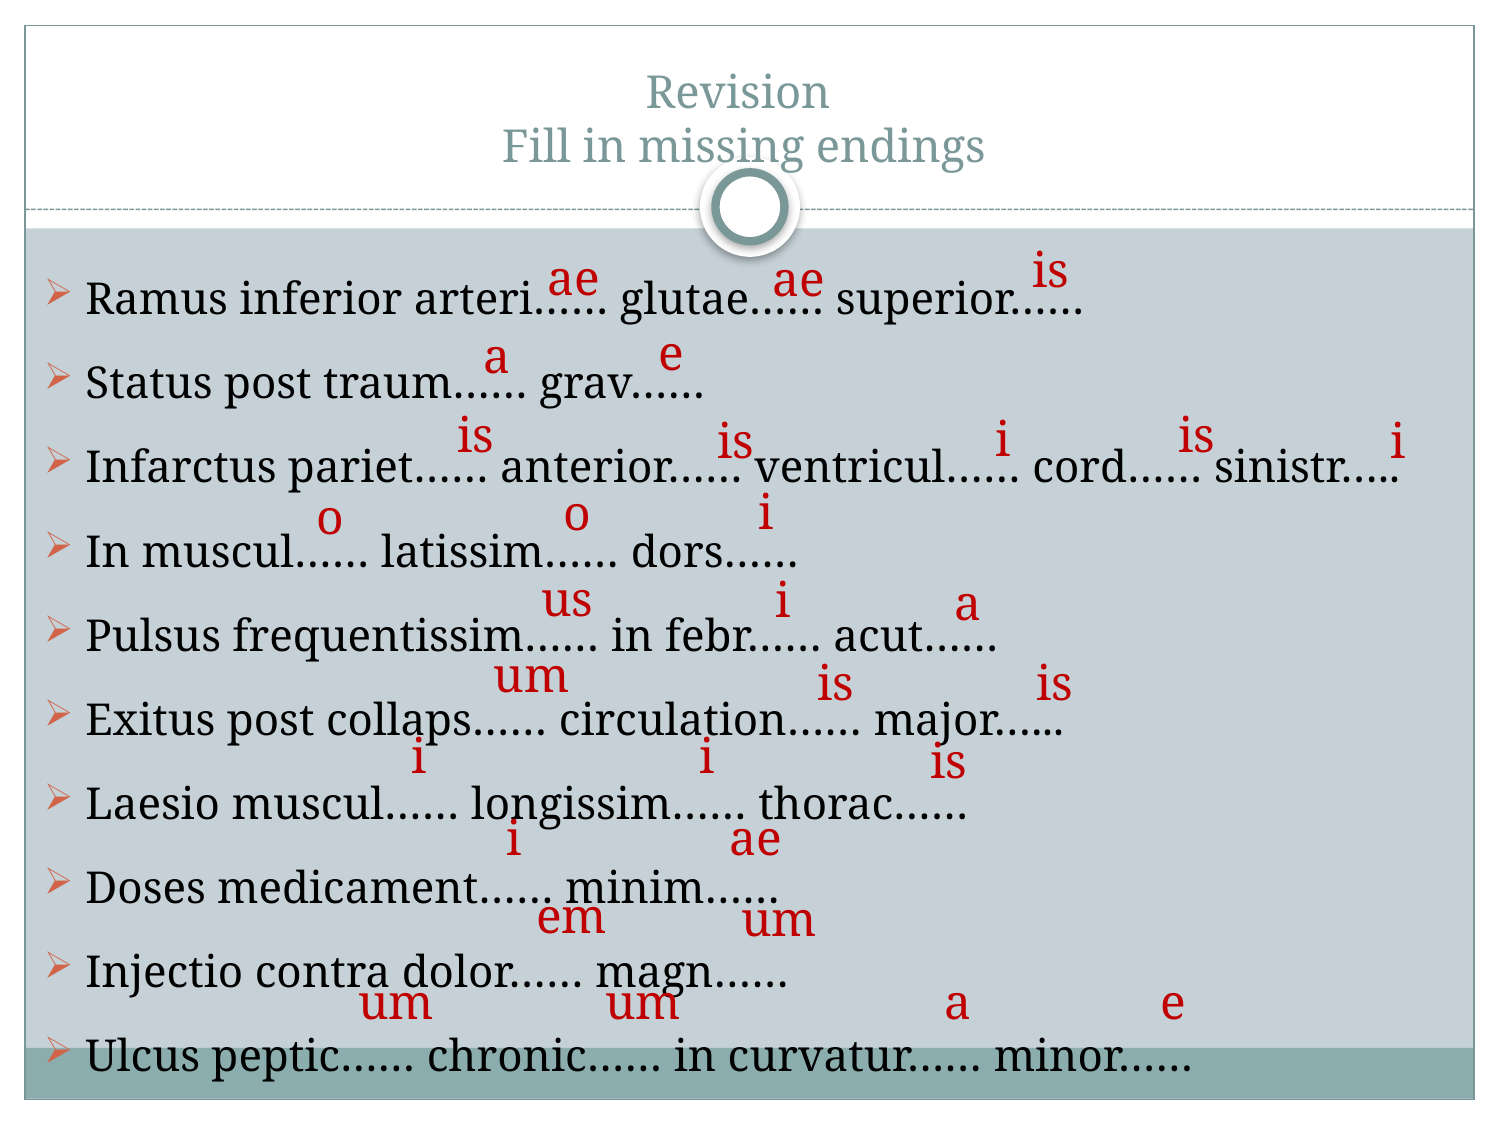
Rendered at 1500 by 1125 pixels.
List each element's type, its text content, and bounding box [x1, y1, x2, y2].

text_box is [1021, 645, 1105, 718]
text_box i [744, 474, 827, 547]
text_box um [343, 964, 450, 1037]
text_box um [590, 964, 697, 1037]
text_box is [1017, 231, 1100, 304]
text_box a [929, 964, 1013, 1037]
text_box em [521, 877, 628, 951]
text_box ae [533, 240, 616, 313]
text_box is [802, 645, 886, 718]
text_box um [726, 880, 833, 953]
text_box e [643, 314, 727, 388]
text_box is [702, 402, 786, 476]
list Ramus inferior arteri…… glutae…… superior…… Status post traum…… grav…… Infarctus pariet…… anterior…… ventricul…… cord…… sinistr….. In muscul…… latissim…… dors…… Pulsus frequentissim…… in febr…… acut…… Exitus post collaps…… circulation…… major…... Laesio muscul…… longissim…… thorac…… Doses medicament…… minim…… Injectio contra dolor…… magn…… Ulcus peptic…… chronic…… in curvatur…… minor…… [29, 231, 1483, 1094]
text_box o [549, 475, 632, 548]
text_box us [526, 561, 633, 634]
text_box ae [714, 800, 798, 873]
text_box i [396, 717, 480, 791]
text_box is [915, 723, 998, 796]
text_box a [469, 318, 552, 391]
text_box i [980, 401, 1063, 474]
text_box is [1163, 397, 1247, 470]
text_box o [302, 479, 385, 552]
text_box ae [757, 241, 841, 314]
text_box is [442, 397, 526, 470]
text_box e [1145, 964, 1229, 1037]
text_box i [684, 717, 768, 791]
text_box i [491, 800, 575, 873]
text_box i [1375, 402, 1459, 476]
text_box a [940, 565, 1023, 638]
text_box um [479, 637, 586, 710]
title Revision Fill in missing endings [44, 54, 1445, 179]
text_box i [761, 562, 844, 635]
